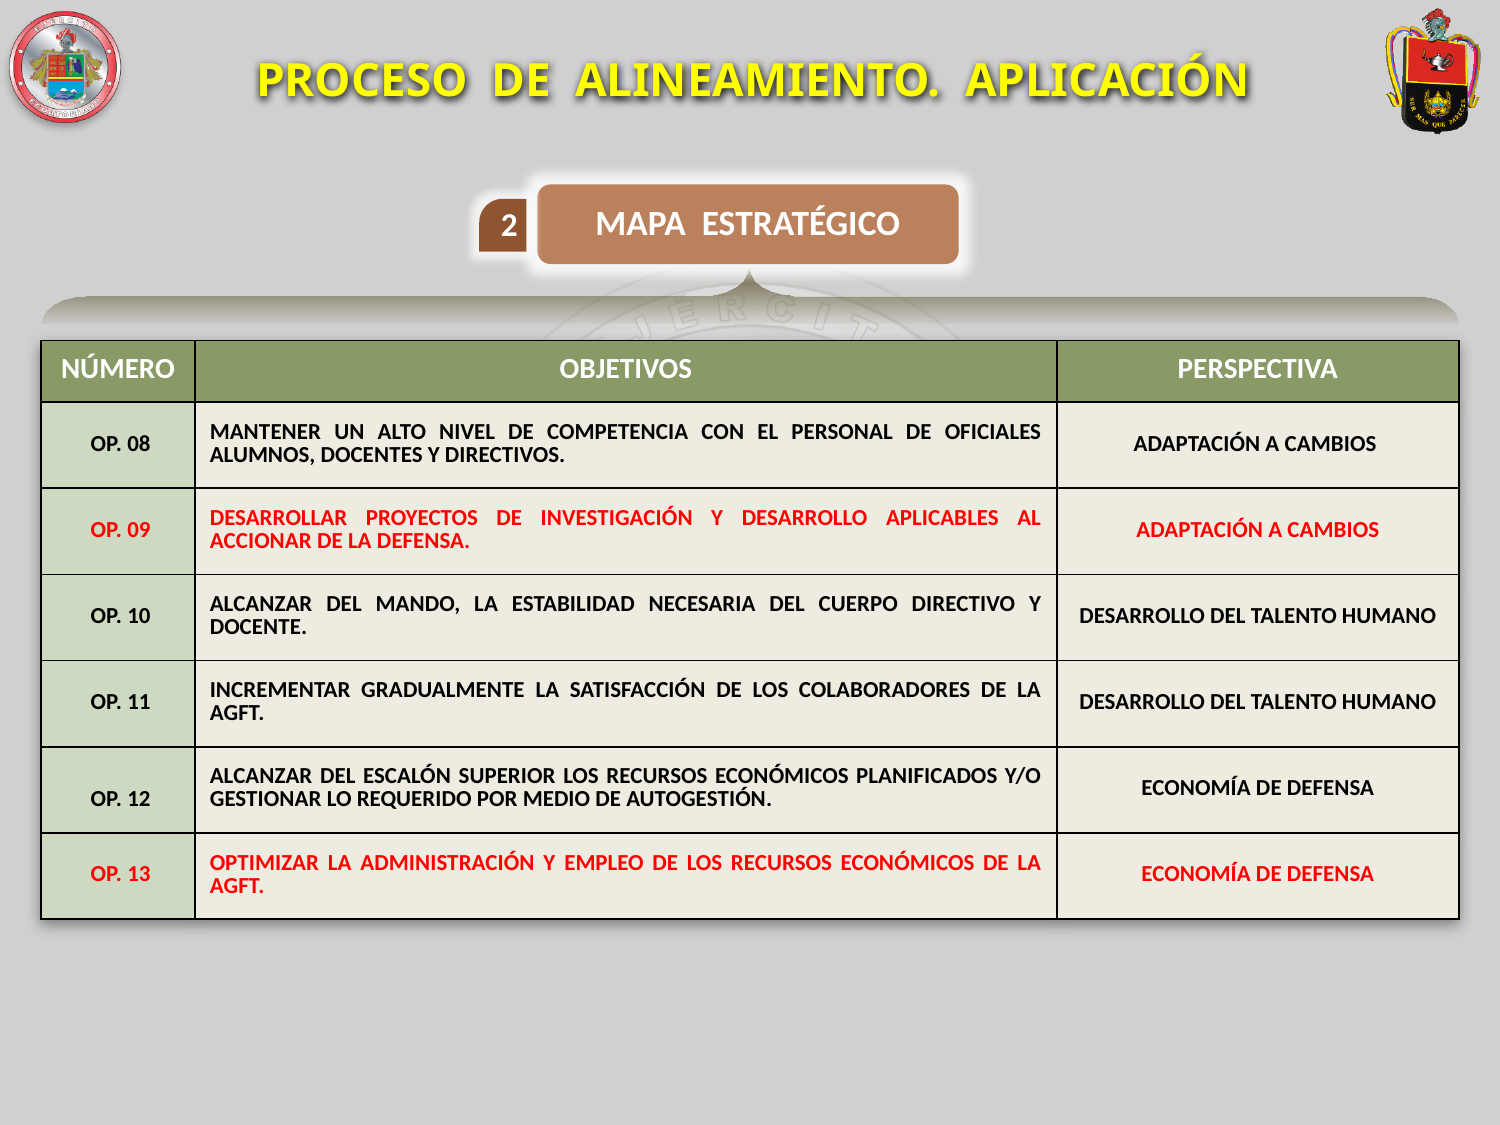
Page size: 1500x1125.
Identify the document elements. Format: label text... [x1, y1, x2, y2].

text_box PROCESO DE ALINEAMIENTO. APLICACIÓN [141, 42, 1365, 113]
picture [5, 7, 124, 127]
text_box [41, 284, 1459, 324]
table_cell OP. 08 [42, 403, 194, 487]
table_cell ALCANZAR DEL MANDO, LA ESTABILIDAD NECESARIA DEL CUERPO DIRECTIVO Y DOCENTE. [196, 575, 1056, 660]
table_cell OP. 09 [42, 489, 194, 574]
table_cell ADAPTACIÓN A CAMBIOS [1058, 489, 1458, 574]
text_box 2 [479, 198, 527, 252]
table_header PERSPECTIVA [1058, 341, 1458, 401]
table_cell ADAPTACIÓN A CAMBIOS [1058, 403, 1458, 487]
table_cell ALCANZAR DEL ESCALÓN SUPERIOR LOS RECURSOS ECONÓMICOS PLANIFICADOS Y/O GESTIONAR LO REQUERIDO POR MEDIO DE AUTOGESTIÓN. [196, 748, 1056, 832]
table_cell OPTIMIZAR LA ADMINISTRACIÓN Y EMPLEO DE LOS RECURSOS ECONÓMICOS DE LA AGFT. [196, 834, 1056, 918]
table_cell DESARROLLO DEL TALENTO HUMANO [1058, 661, 1458, 746]
table_cell OP. 10 [42, 575, 194, 660]
table_cell DESARROLLO DEL TALENTO HUMANO [1058, 575, 1458, 660]
table_header NÚMERO [42, 341, 194, 401]
table_cell OP. 11 [42, 661, 194, 746]
table_cell OP. 13 [42, 834, 194, 918]
table_header OBJETIVOS [196, 341, 1056, 401]
table_cell ECONOMÍA DE DEFENSA [1058, 834, 1458, 918]
table_cell OP. 12 [42, 748, 194, 832]
text_box MAPA ESTRATÉGICO [539, 184, 959, 265]
table_cell ECONOMÍA DE DEFENSA [1058, 748, 1458, 832]
table_cell MANTENER UN ALTO NIVEL DE COMPETENCIA CON EL PERSONAL DE OFICIALES ALUMNOS, DOCENTES Y DIRECTIVOS. [196, 403, 1056, 487]
table_cell INCREMENTAR GRADUALMENTE LA SATISFACCIÓN DE LOS COLABORADORES DE LA AGFT. [196, 661, 1056, 746]
table_cell DESARROLLAR PROYECTOS DE INVESTIGACIÓN Y DESARROLLO APLICABLES AL ACCIONAR DE LA DEFENSA. [196, 489, 1056, 574]
picture [1382, 4, 1483, 138]
